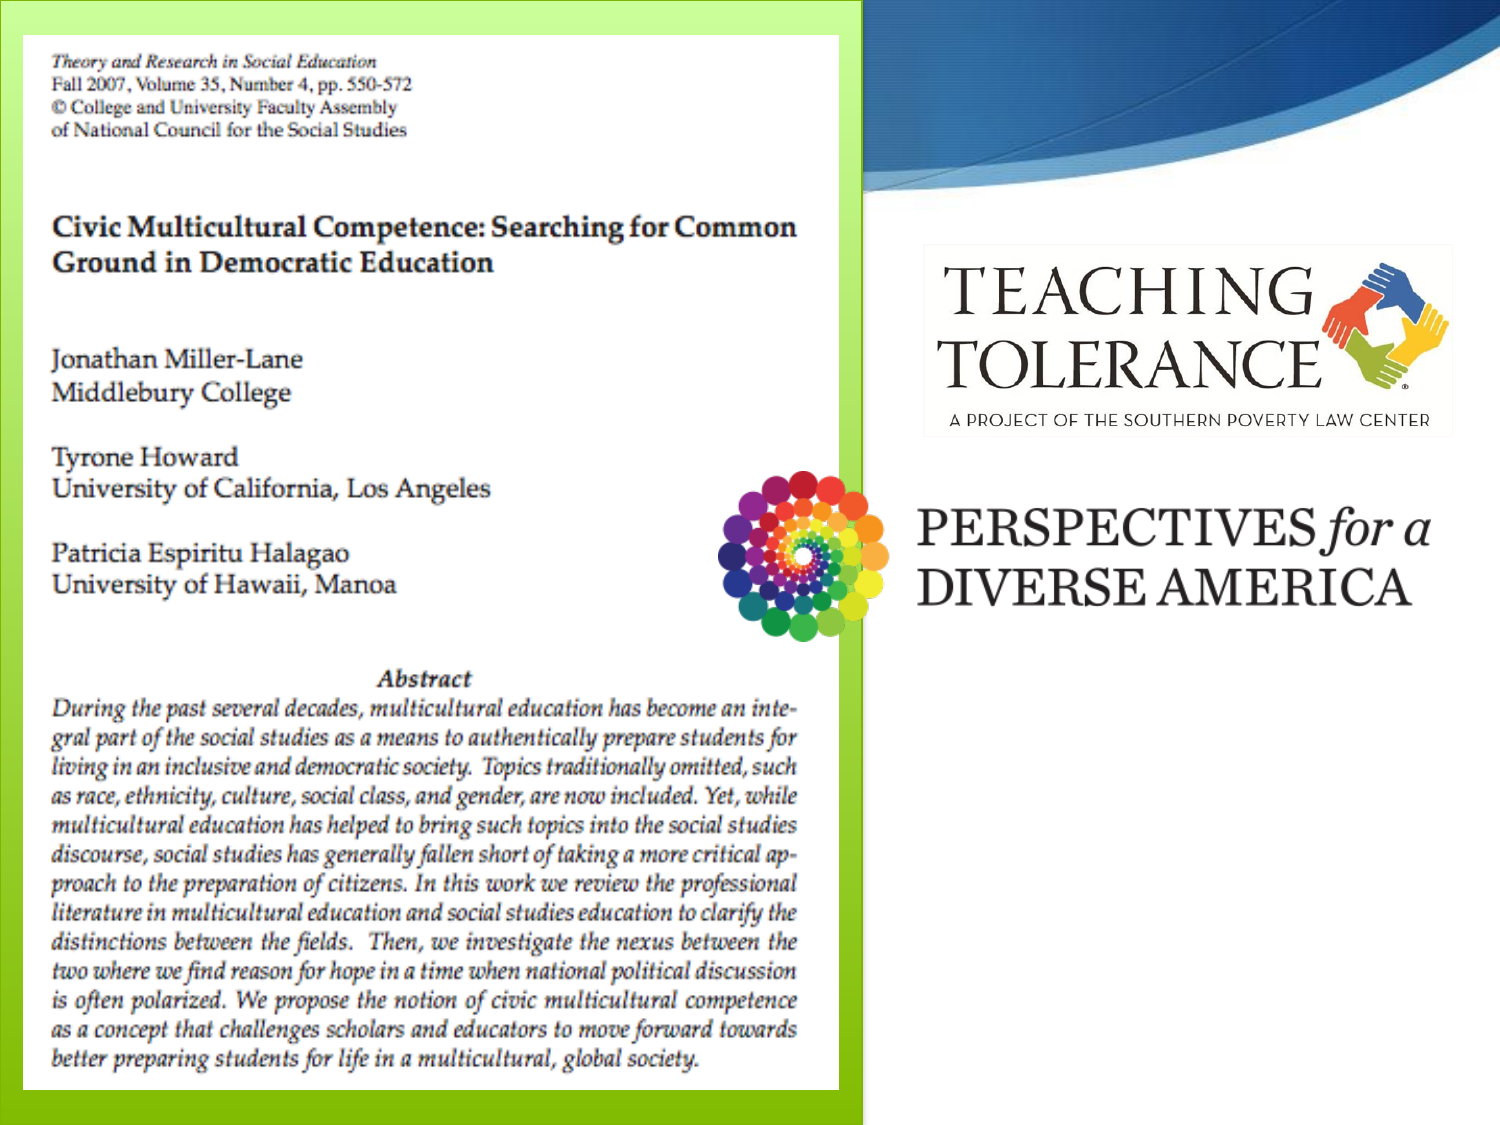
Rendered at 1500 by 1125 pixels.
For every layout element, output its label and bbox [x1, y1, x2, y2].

text_box [0, 0, 863, 1125]
picture [23, 0, 1500, 1125]
